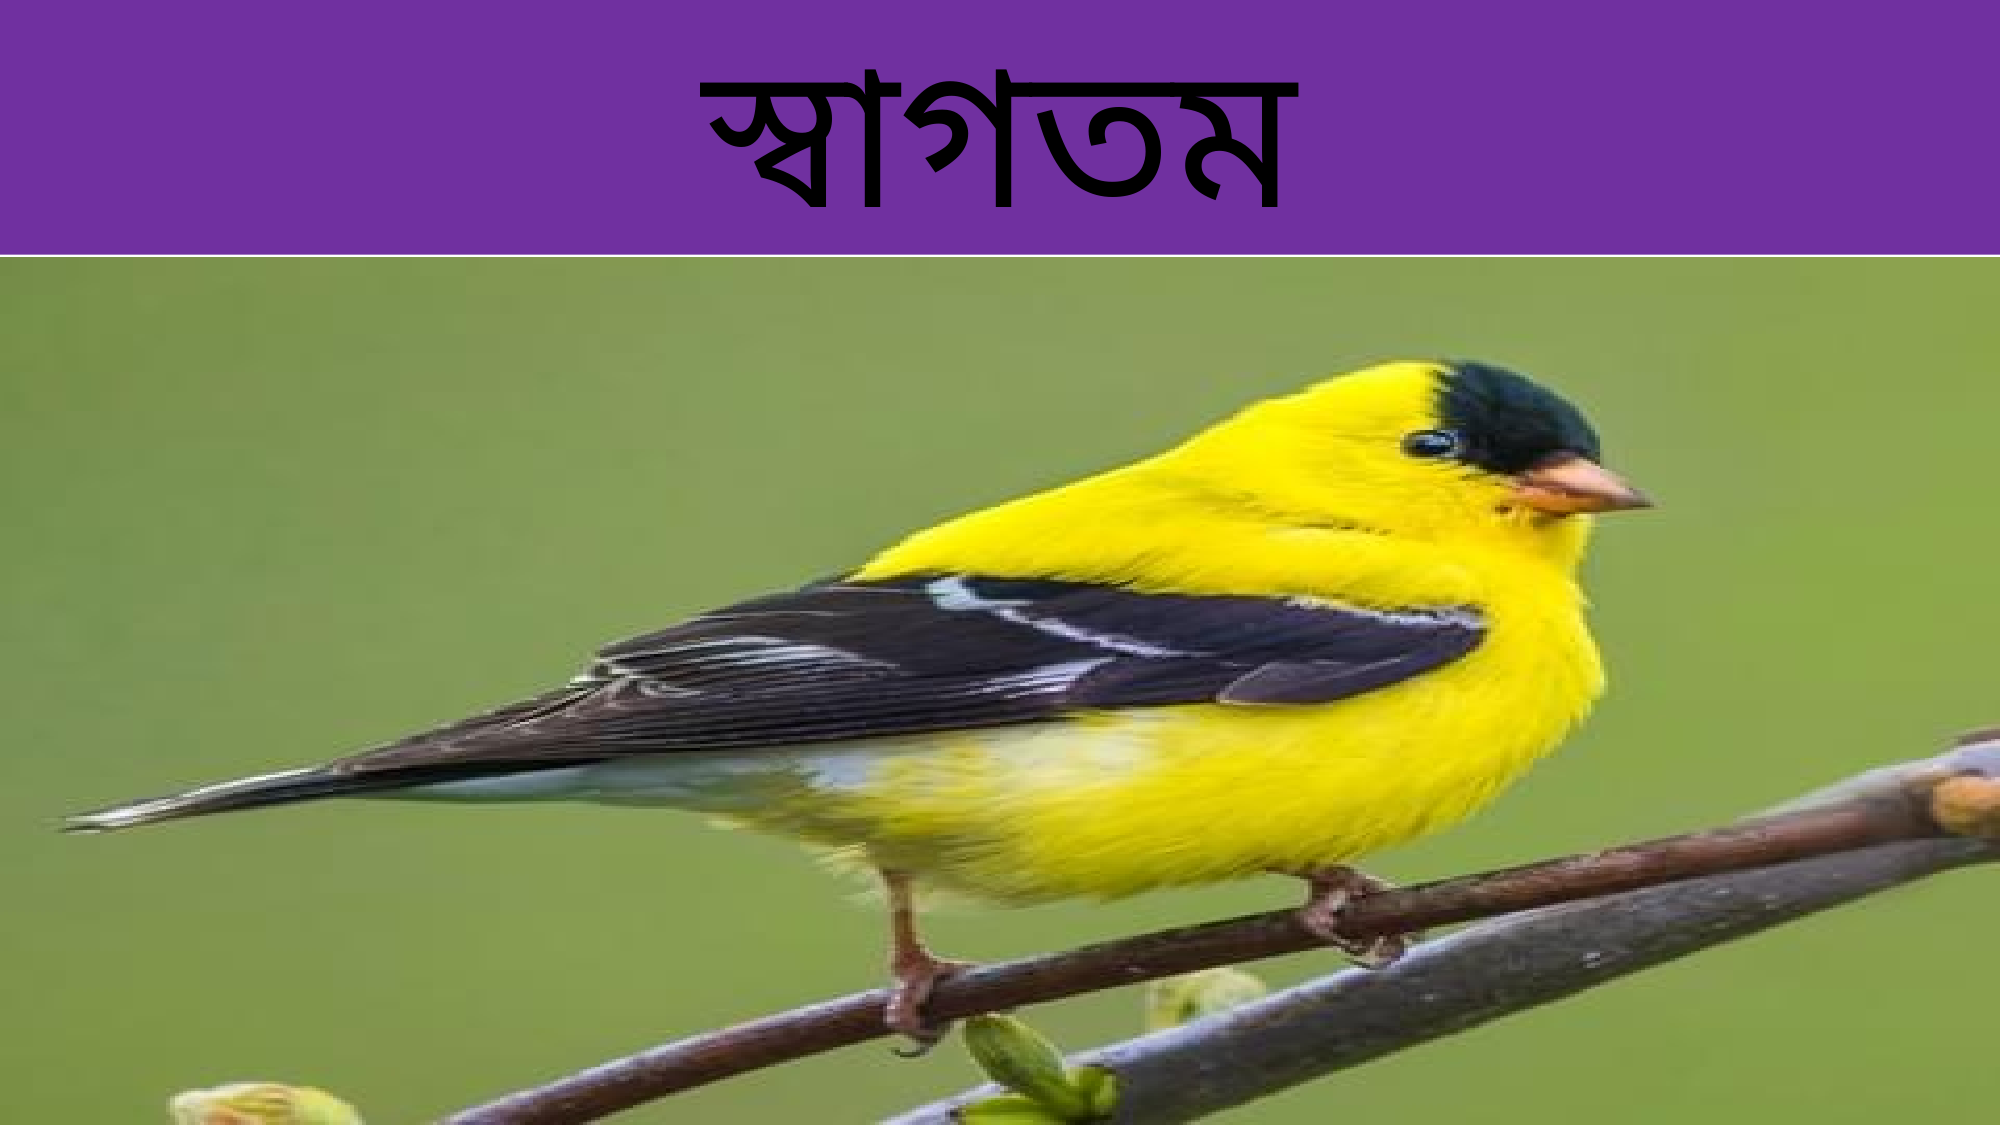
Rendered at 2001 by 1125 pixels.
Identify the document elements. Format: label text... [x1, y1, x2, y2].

picture [0, 257, 2000, 1125]
text_box স্বাগতম [0, 0, 2000, 255]
